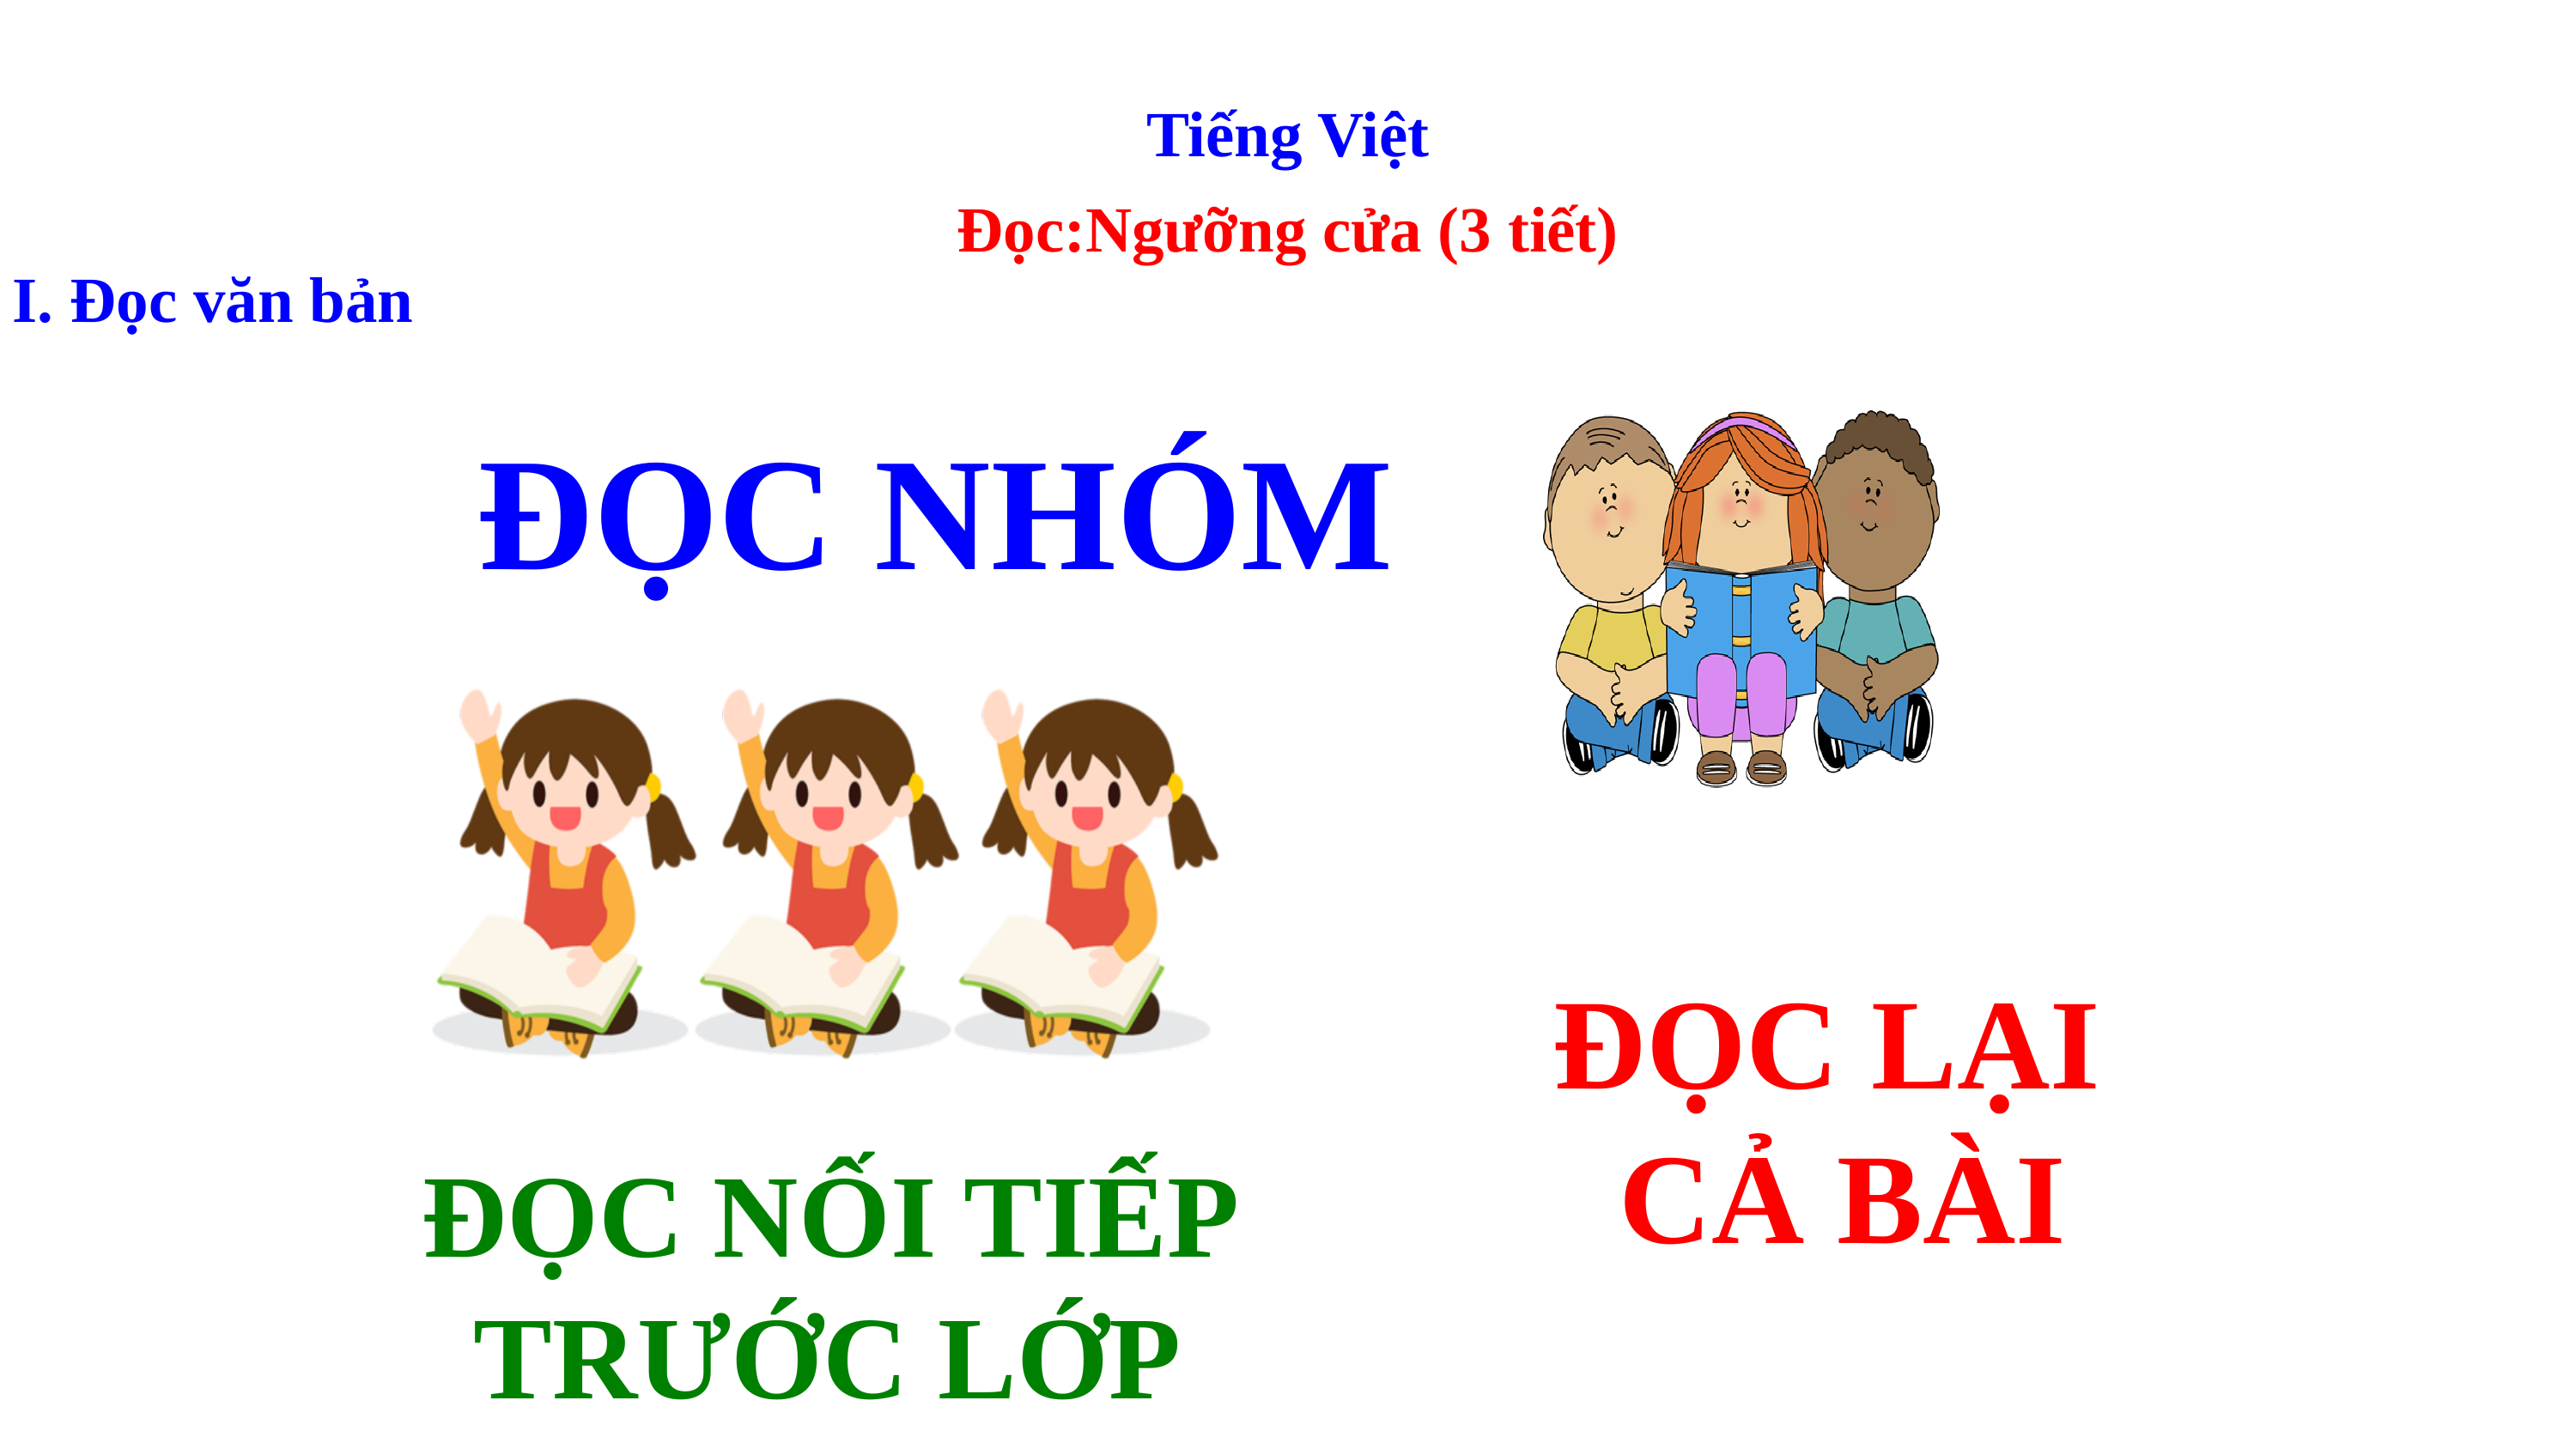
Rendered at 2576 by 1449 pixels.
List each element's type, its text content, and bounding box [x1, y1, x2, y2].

text_box ĐỌC NHÓM [458, 398, 1499, 611]
text_box ĐỌC LẠI CẢ BÀI [1431, 950, 2254, 1279]
text_box Tiếng Việt [323, 86, 2253, 177]
text_box ĐỌC NỐI TIẾP TRƯỚC LỚP [382, 1129, 1273, 1433]
text_box I. Đọc văn bản [0, 251, 966, 342]
text_box Đọc:Ngưỡng cửa (3 tiết) [0, 180, 2576, 271]
picture [1543, 410, 1940, 789]
picture [407, 655, 1242, 1090]
